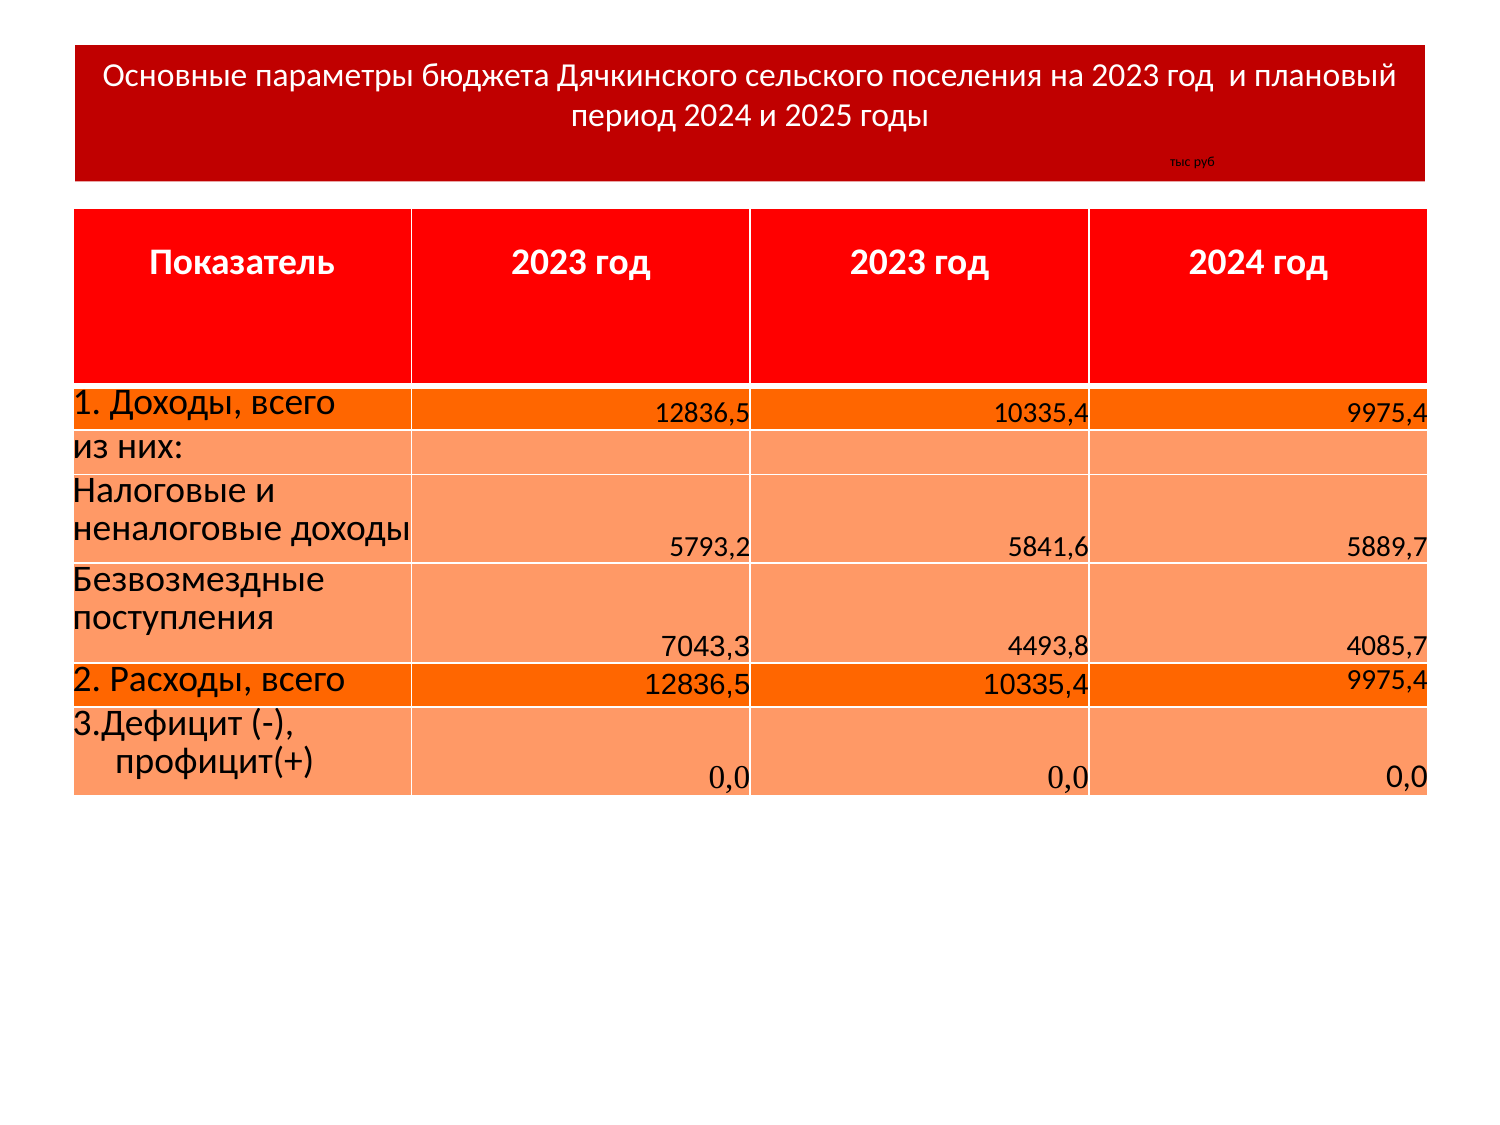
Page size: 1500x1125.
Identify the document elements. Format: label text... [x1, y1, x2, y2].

table_cell 5841,6 [751, 475, 1088, 562]
table_cell [751, 431, 1088, 474]
table_cell 0,0 [1090, 708, 1427, 795]
table_cell 0,0 [412, 708, 749, 795]
table_cell 12836,5 [412, 389, 749, 429]
table_cell [412, 431, 749, 474]
table_cell из них: [74, 431, 411, 474]
table_cell 3.Дефицит (-), профицит(+) [74, 708, 411, 795]
table_cell 5793,2 [412, 475, 749, 562]
table_header 2023 год [751, 209, 1088, 383]
table_cell 9975,4 [1090, 664, 1427, 706]
table_cell 1. Доходы, всего [74, 389, 411, 429]
table_cell 10335,4 [751, 389, 1088, 429]
table_cell 4493,8 [751, 564, 1088, 662]
table_cell 10335,4 [751, 664, 1088, 706]
table_cell 7043,3 [412, 564, 749, 662]
title Основные параметры бюджета Дячкинского сельского поселения на 2023 год и плановый период 2024 и 2025 годы тыс руб [75, 45, 1425, 182]
table_header 2024 год [1090, 209, 1427, 383]
table_cell Безвозмездные поступления [74, 564, 411, 662]
table_cell 0,0 [751, 708, 1088, 795]
table_cell 4085,7 [1090, 564, 1427, 662]
table_header Показатель [74, 209, 411, 383]
table_cell 2. Расходы, всего [74, 664, 411, 706]
table_header 2023 год [412, 209, 749, 383]
table_cell [1090, 431, 1427, 474]
table_cell 5889,7 [1090, 475, 1427, 562]
table_cell 9975,4 [1090, 389, 1427, 429]
table_cell Налоговые и неналоговые доходы [74, 475, 411, 562]
table_cell 12836,5 [412, 664, 749, 706]
